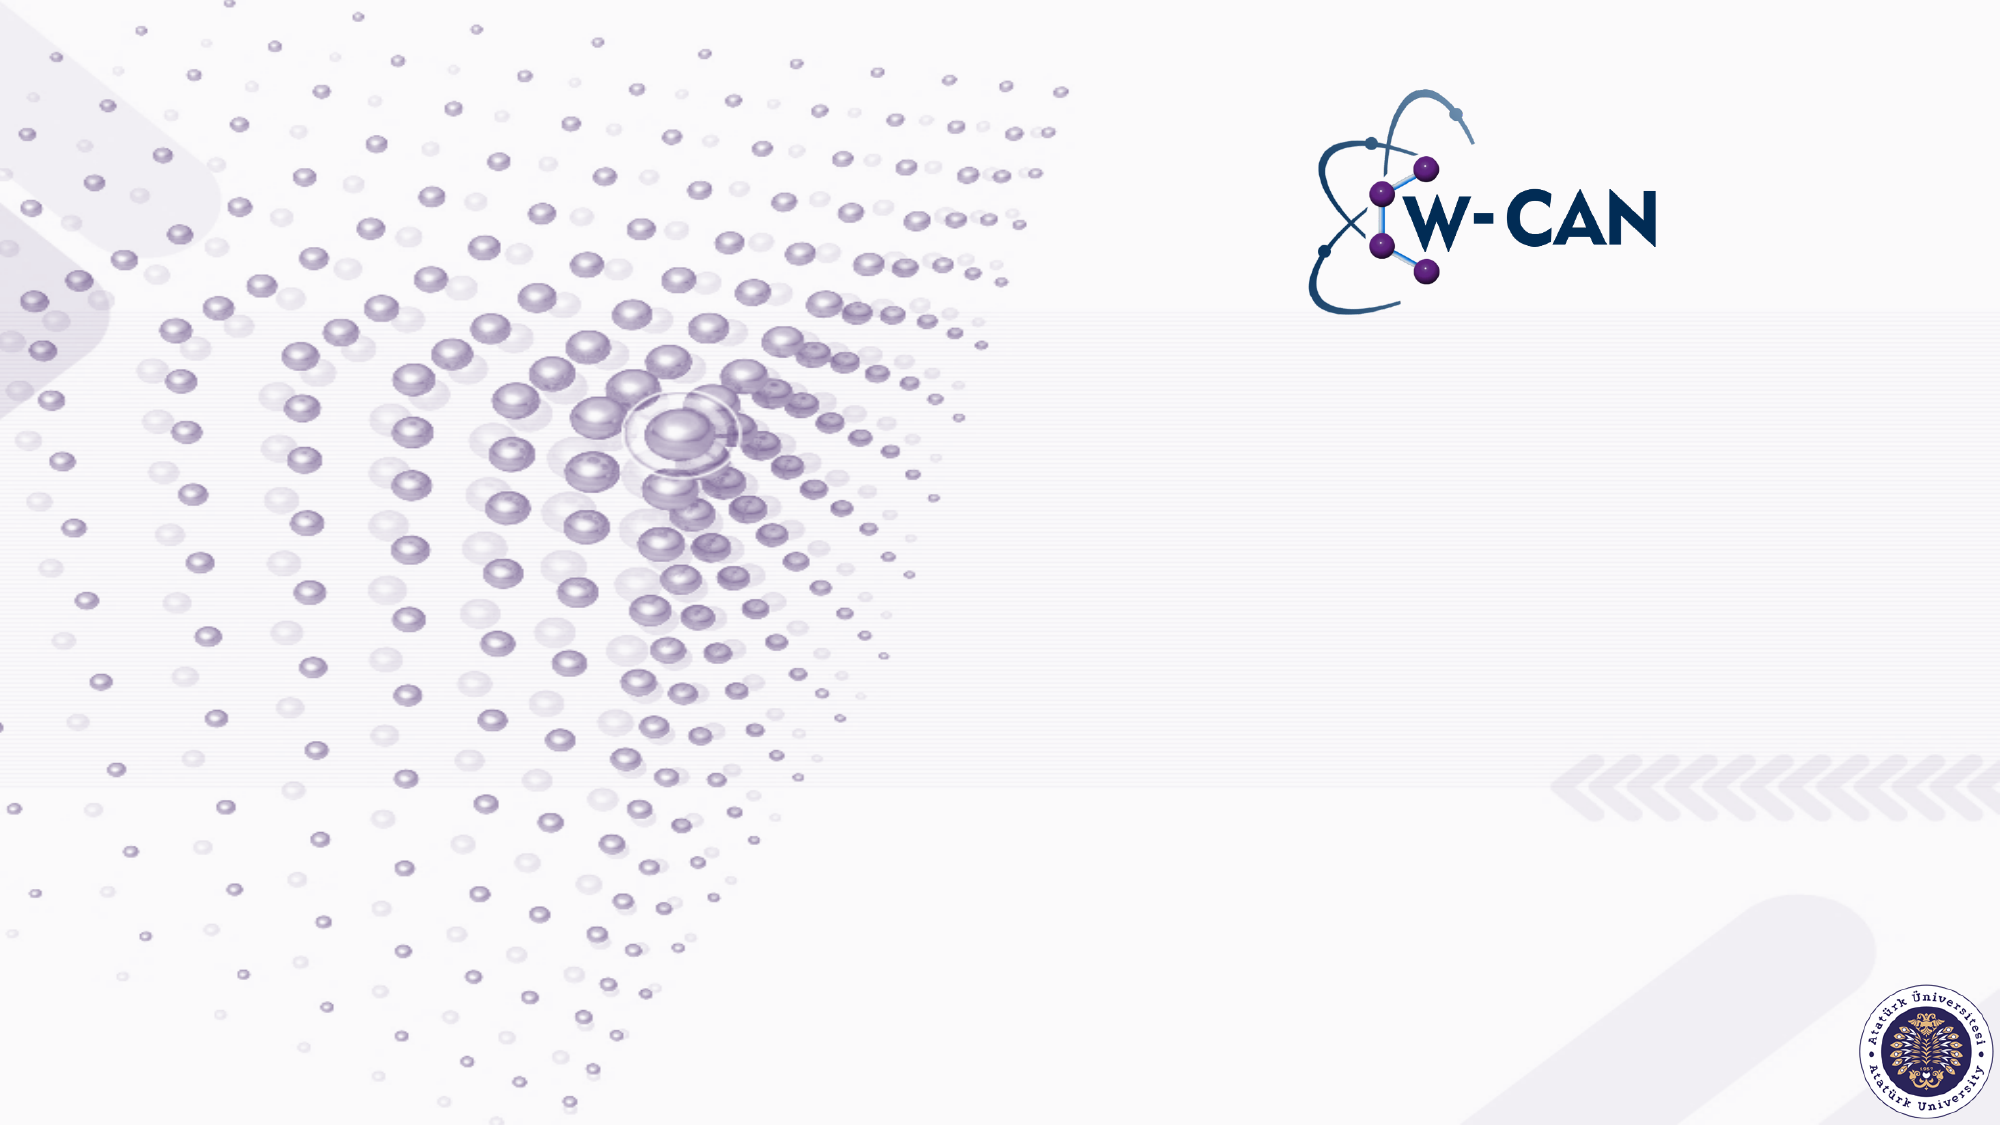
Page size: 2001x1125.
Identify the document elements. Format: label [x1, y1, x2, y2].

picture [1297, 82, 1663, 323]
picture [1858, 983, 1995, 1119]
